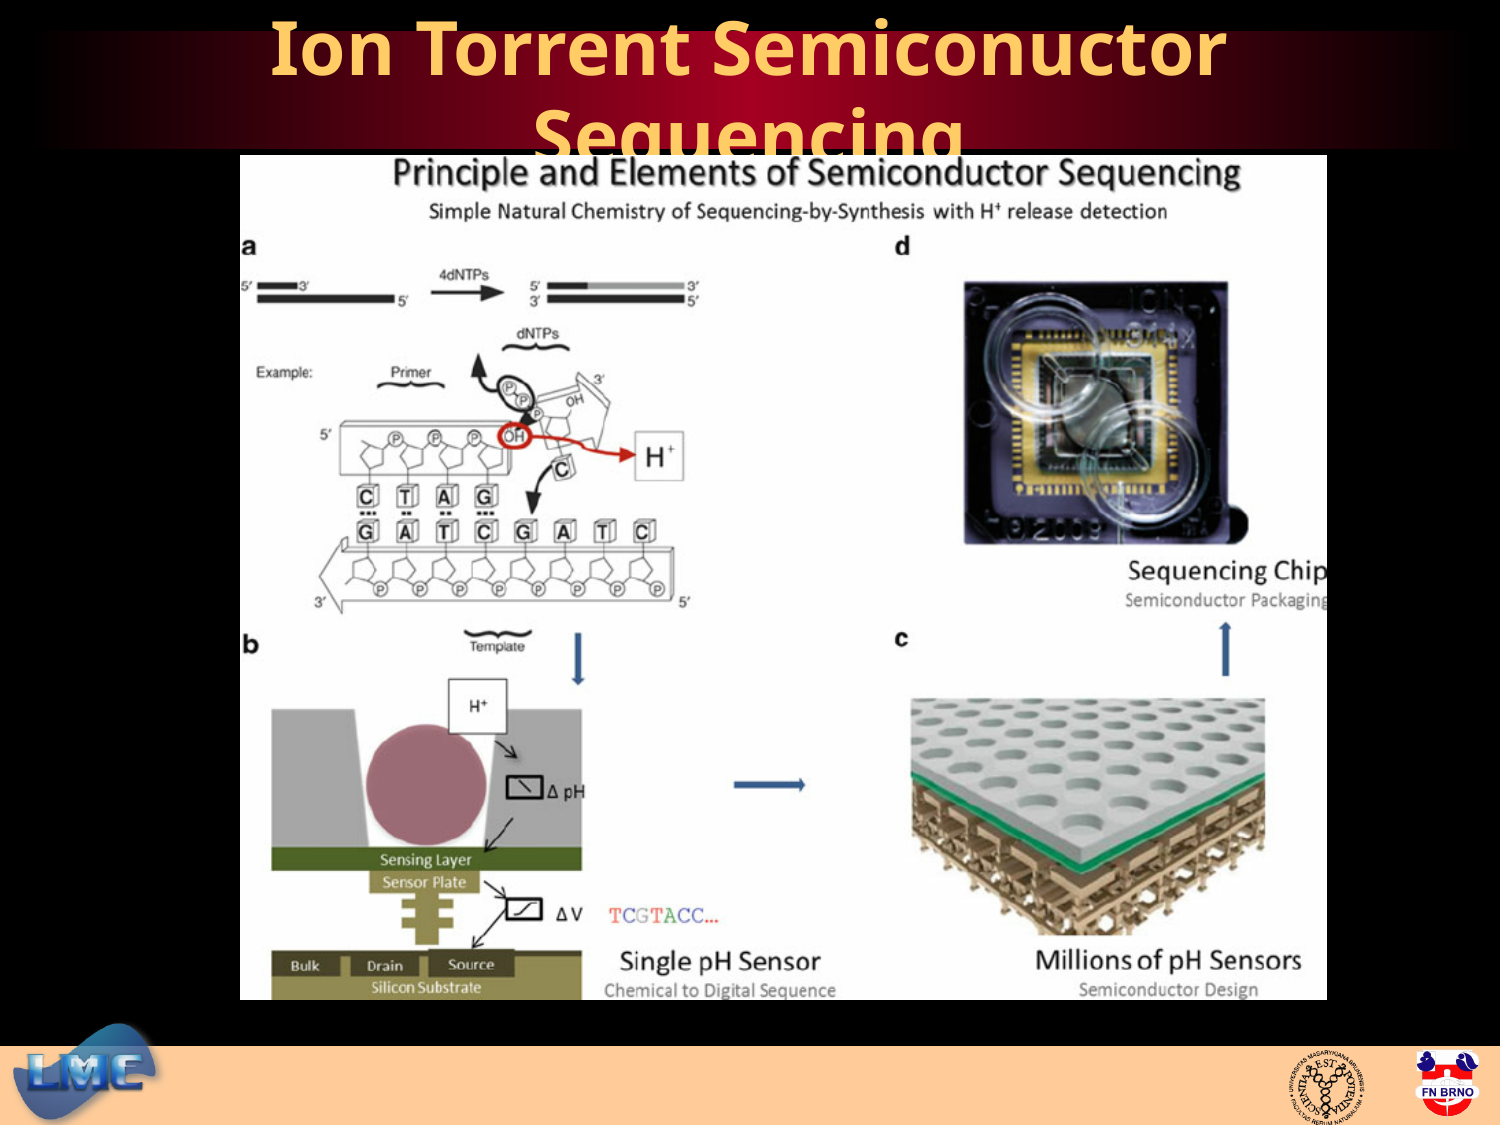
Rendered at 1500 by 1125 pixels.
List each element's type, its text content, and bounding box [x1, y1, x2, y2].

picture [239, 155, 1327, 1000]
text_box Ion Torrent Semiconuctor Sequencing [29, 31, 1471, 149]
picture [1411, 1046, 1483, 1123]
picture [5, 1015, 171, 1125]
picture [1281, 1045, 1373, 1125]
